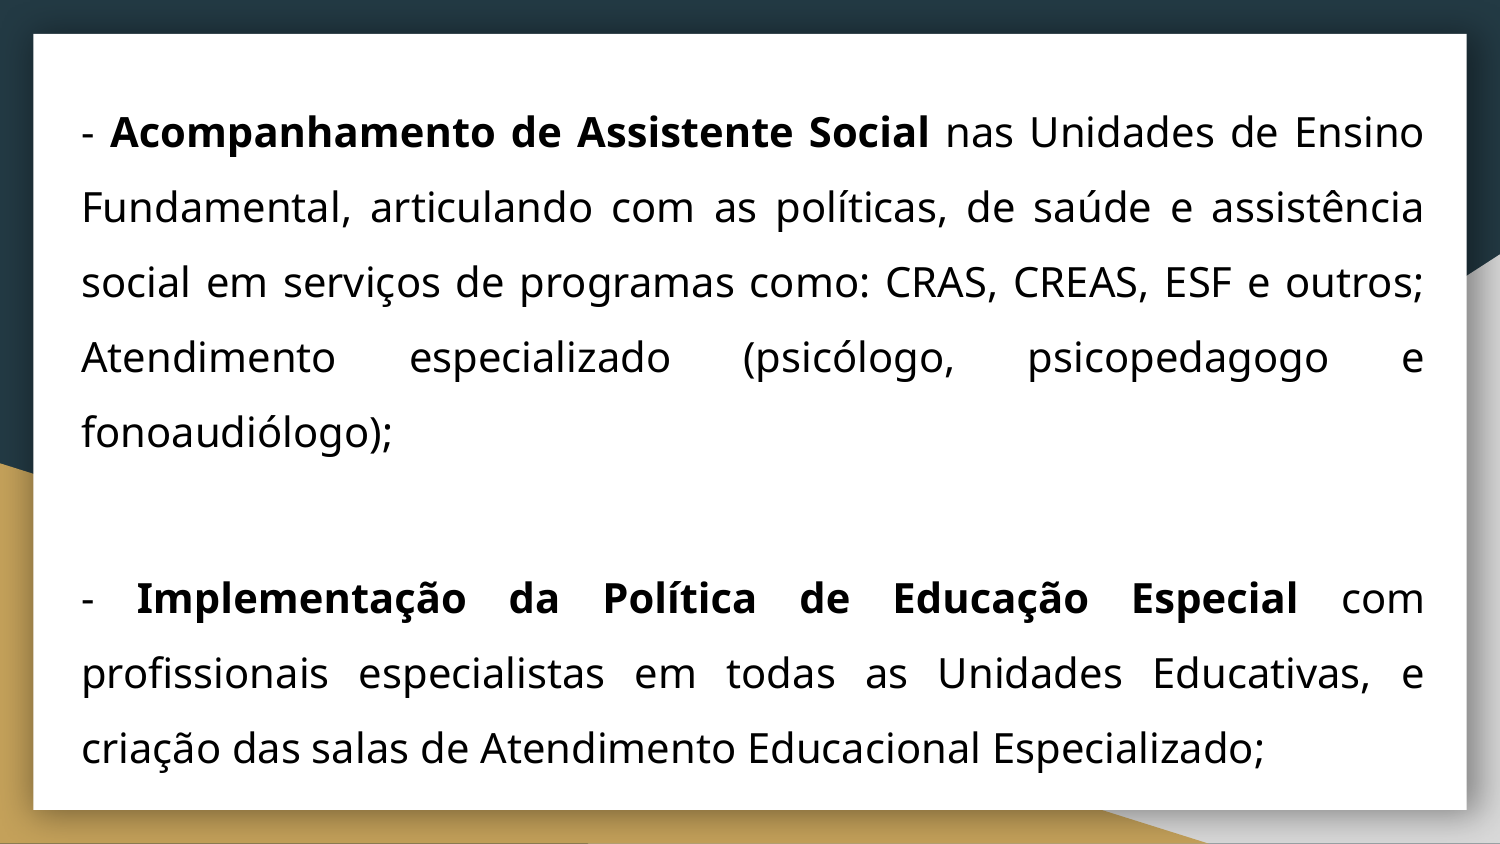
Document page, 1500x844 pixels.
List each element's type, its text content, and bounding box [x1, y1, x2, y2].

list - Acompanhamento de Assistente Social nas Unidades de Ensino Fundamental, articulando com as políticas, de saúde e assistência social em serviços de programas como: CRAS, CREAS, ESF e outros; Atendimento especializado (psicólogo, psicopedagogo e fonoaudiólogo); - Implementação da Política de Educação Especial com profissionais especialistas em todas as Unidades Educativas, e criação das salas de Atendimento Educacional Especializado; [66, 66, 1441, 783]
